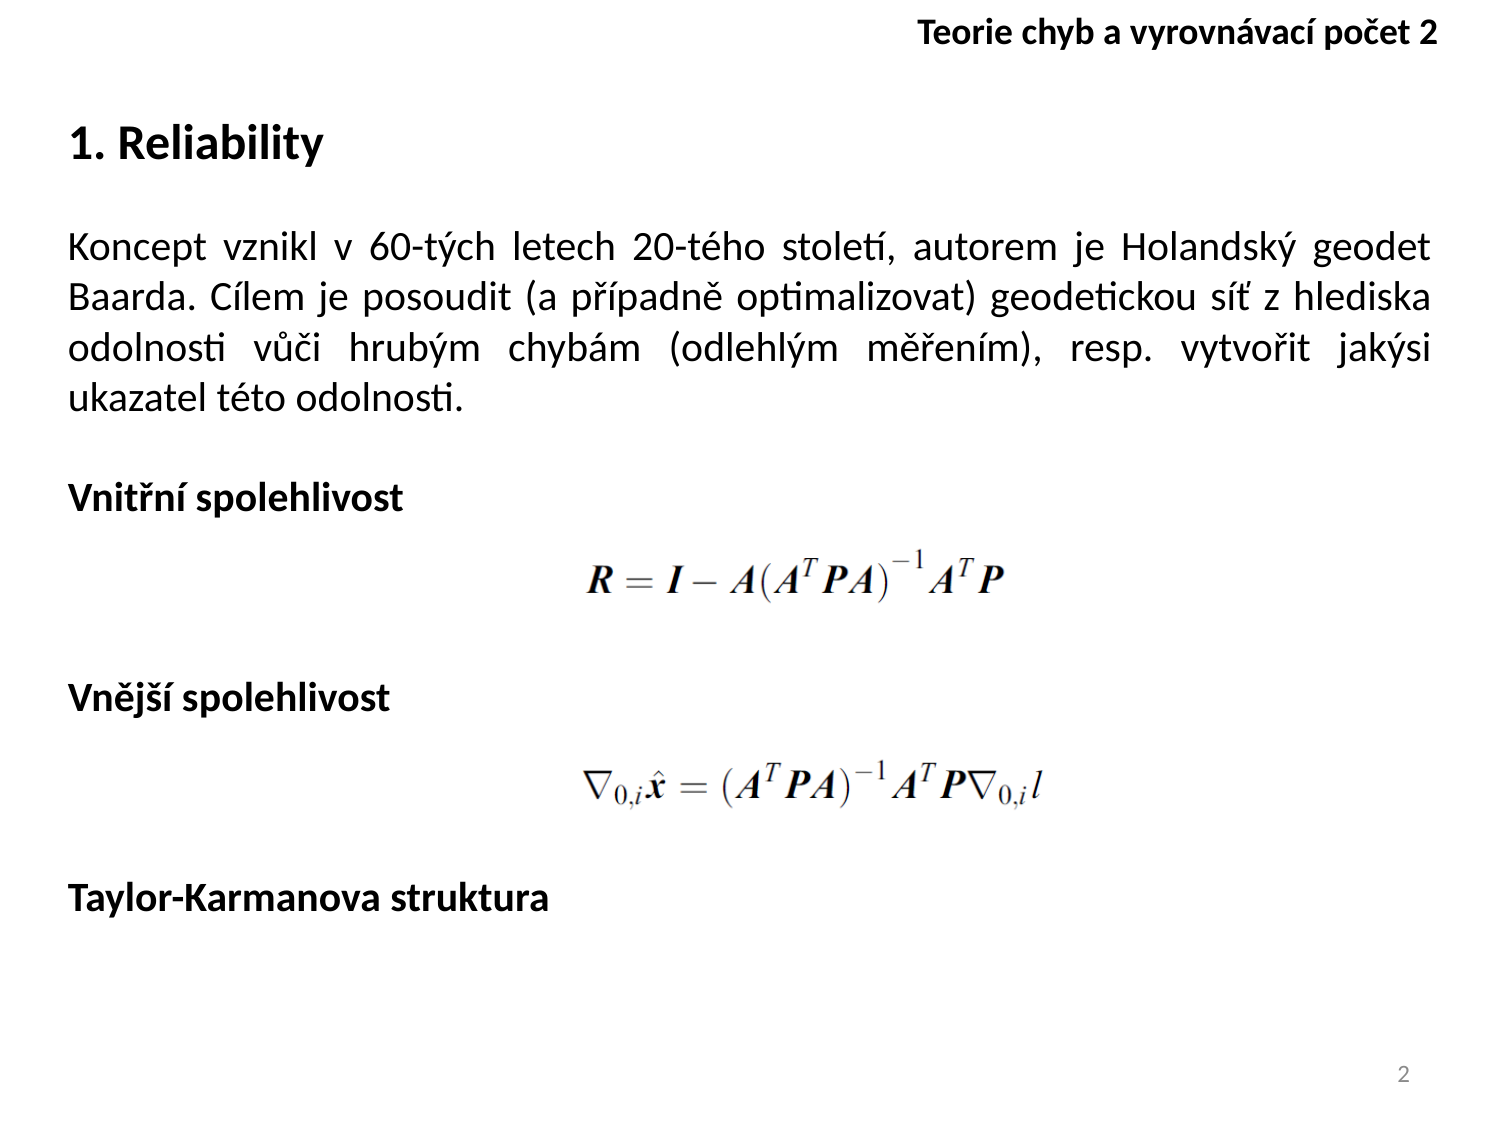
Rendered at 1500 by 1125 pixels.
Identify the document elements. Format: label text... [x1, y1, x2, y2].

picture [569, 739, 1084, 827]
slide_number 2 [1074, 1042, 1425, 1103]
picture [569, 518, 1039, 634]
text_box 1. Reliability Koncept vznikl v 60-tých letech 20-tého století, autorem je Holandský geodet Baarda. Cílem je posoudit (a případně optimalizovat) geodetickou síť z hlediska odolnosti vůči hrubým chybám (odlehlým měřením), resp. vytvořit jakýsi ukazatel této odolnosti. Vnitřní spolehlivost Vnější spolehlivost Taylor-Karmanova struktura [53, 101, 1447, 927]
text_box Teorie chyb a vyrovnávací počet 2 [856, 0, 1500, 60]
